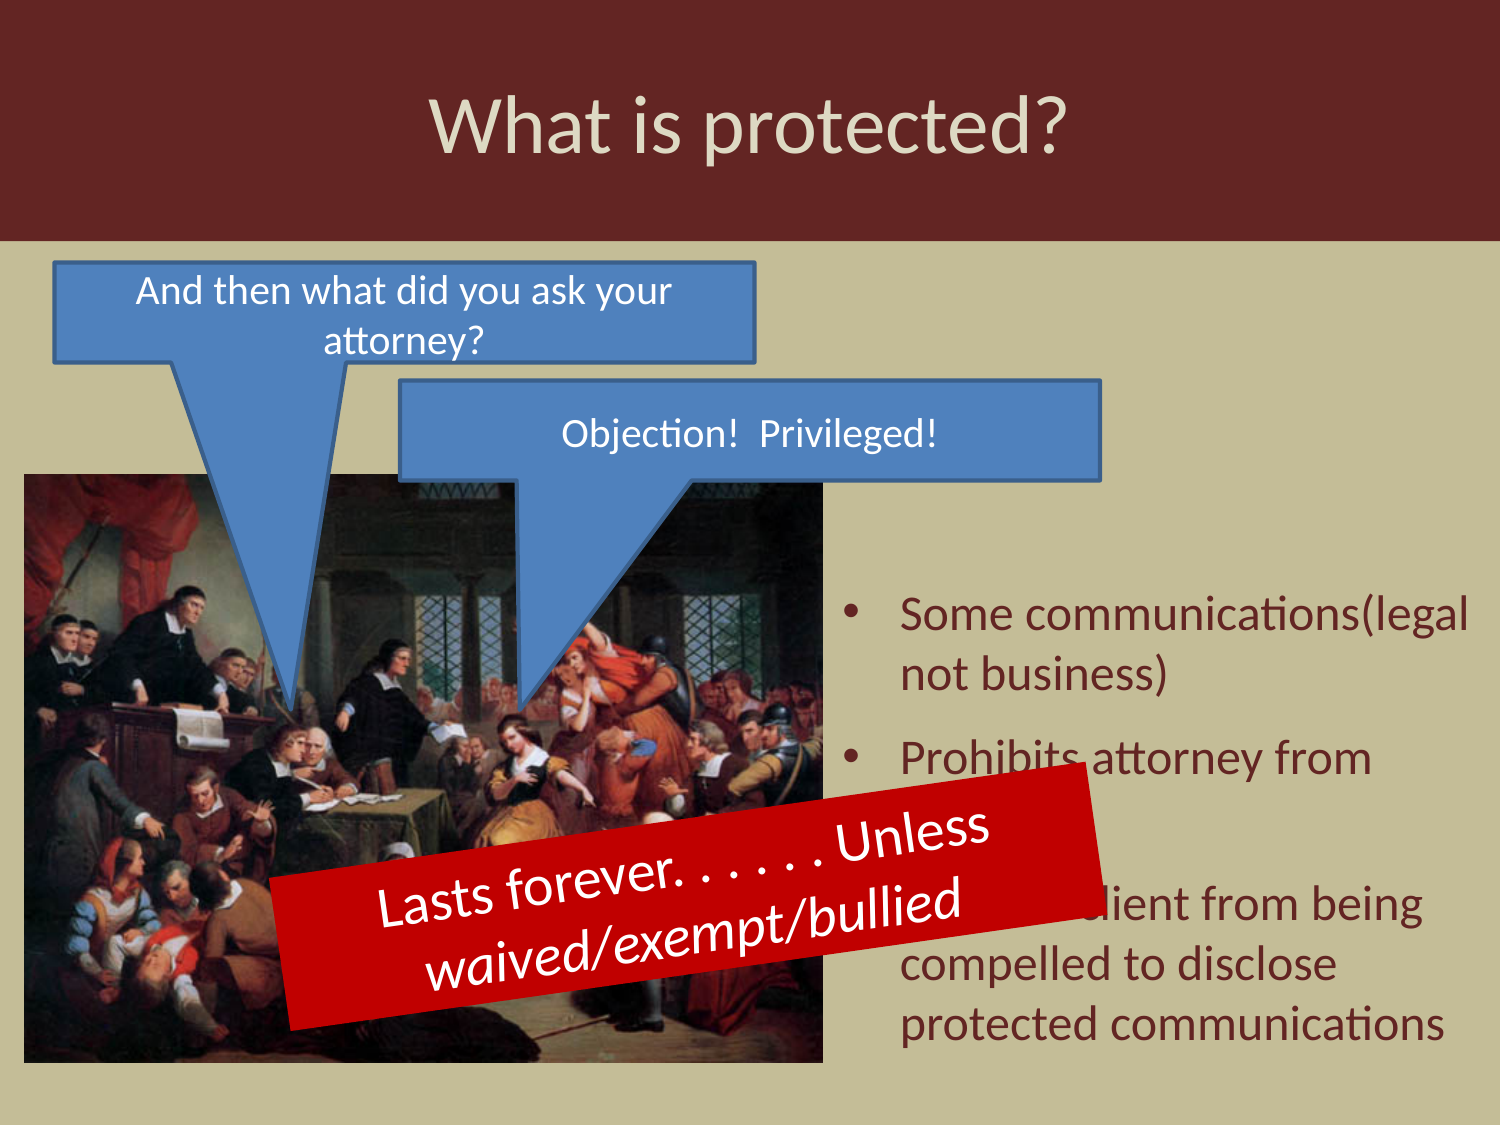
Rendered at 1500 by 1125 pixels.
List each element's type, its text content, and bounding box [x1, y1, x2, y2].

title What is protected? [0, 0, 1500, 242]
text_box Objection! Privileged! [397, 378, 1103, 483]
picture [24, 474, 823, 1063]
text_box Lasts forever. . . . . . Unless waived/exempt/bullied [827, 761, 1108, 955]
text_box Some communications(legal not business) Prohibits attorney from blabbing. Protects client from being compelled to disclose protected communications [827, 572, 1500, 1058]
text_box And then what did you ask your attorney? [52, 260, 757, 473]
